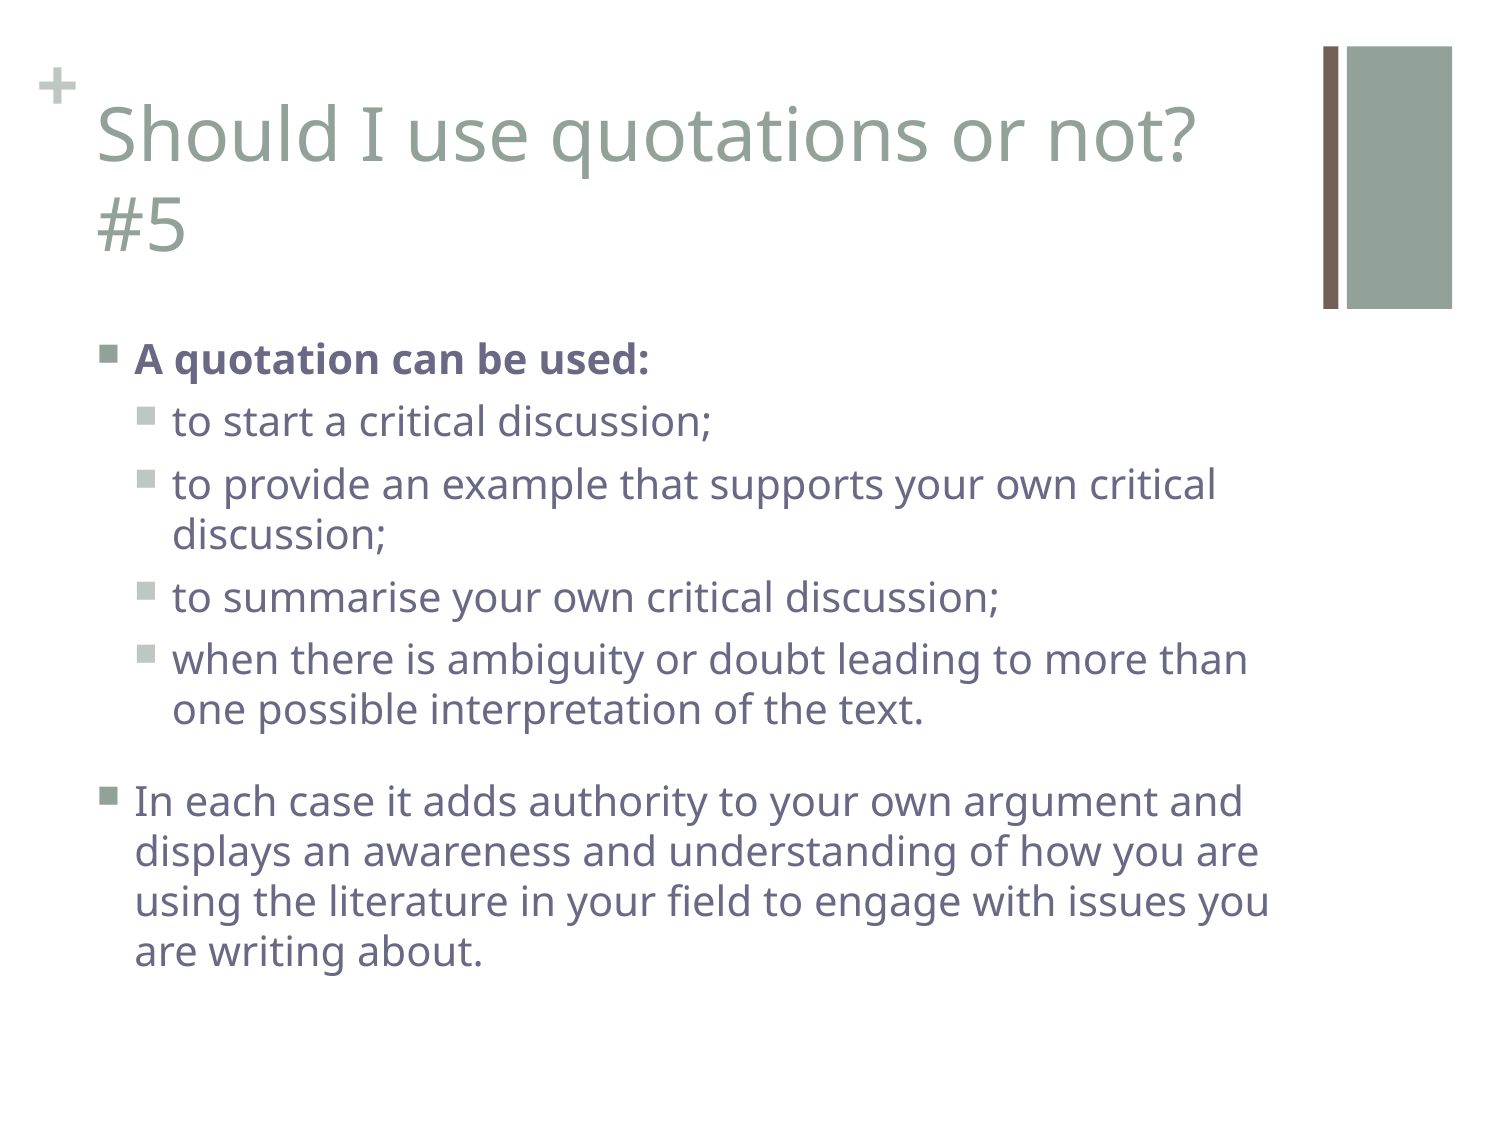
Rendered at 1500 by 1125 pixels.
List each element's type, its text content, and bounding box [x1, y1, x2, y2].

list A quotation can be used: to start a critical discussion; to provide an example that supports your own critical discussion; to summarise your own critical discussion; when there is ambiguity or doubt leading to more than one possible interpretation of the text. In each case it adds authority to your own argument and displays an awareness and understanding of how you are using the literature in your field to engage with issues you are writing about. [81, 324, 1322, 1063]
title Should I use quotations or not? #5 [81, 79, 1322, 263]
